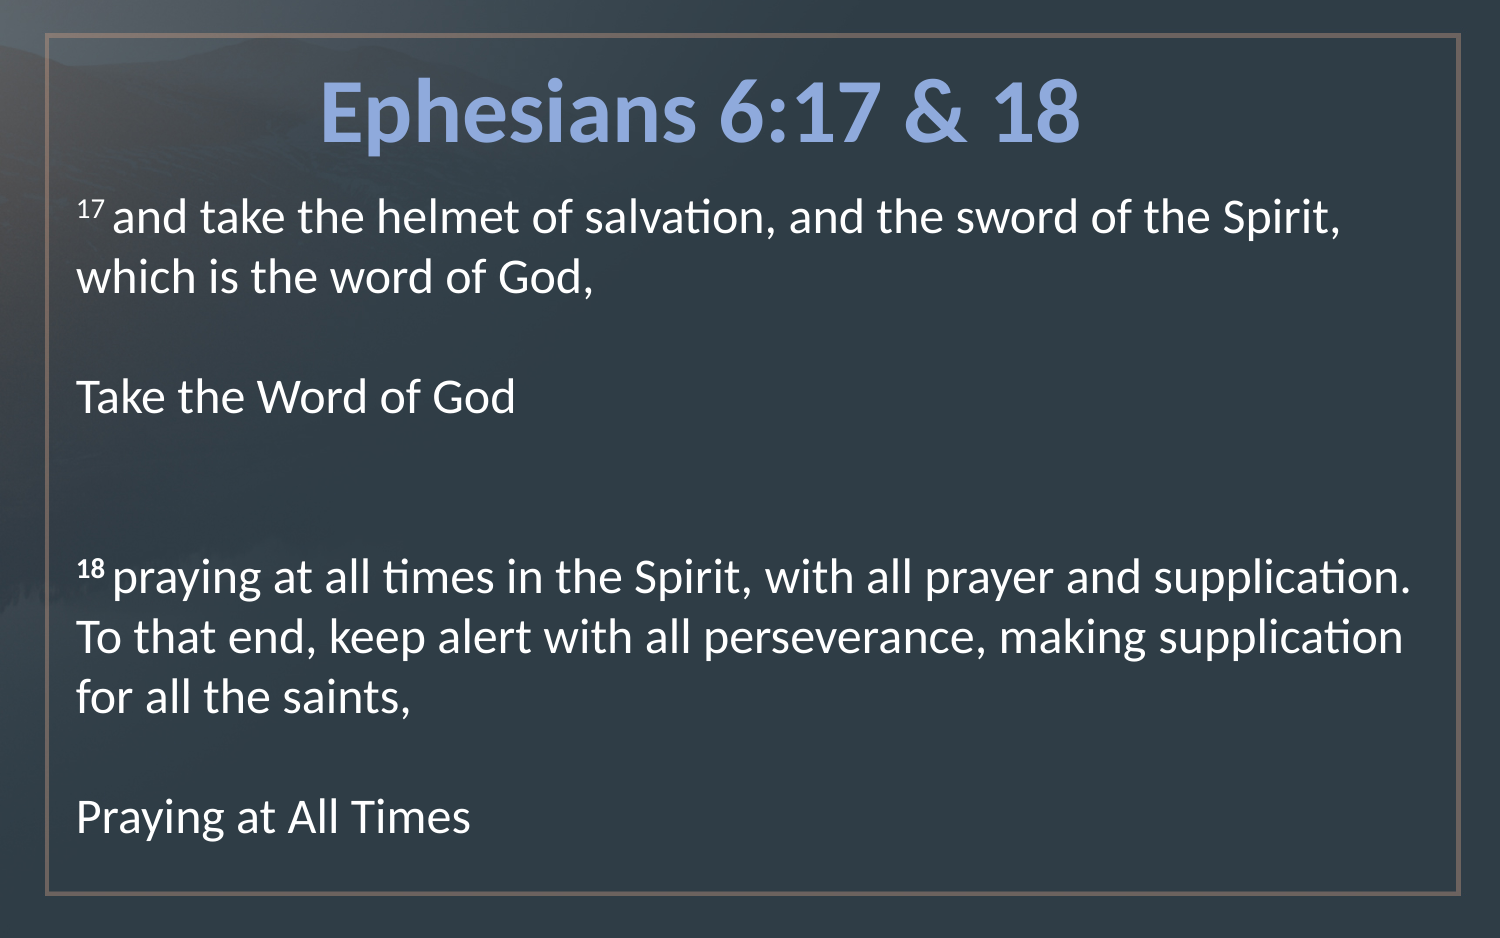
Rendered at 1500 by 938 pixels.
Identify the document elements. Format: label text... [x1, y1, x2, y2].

picture [0, 0, 1500, 938]
text_box Ephesians 6:17 & 18 [149, 43, 1253, 177]
text_box 17 and take the helmet of salvation, and the sword of the Spirit, which is the word of God, Take the Word of God 18 praying at all times in the Spirit, with all prayer and supplication. To that end, keep alert with all perseverance, making supplication for all the saints, Praying at All Times [61, 176, 1461, 938]
